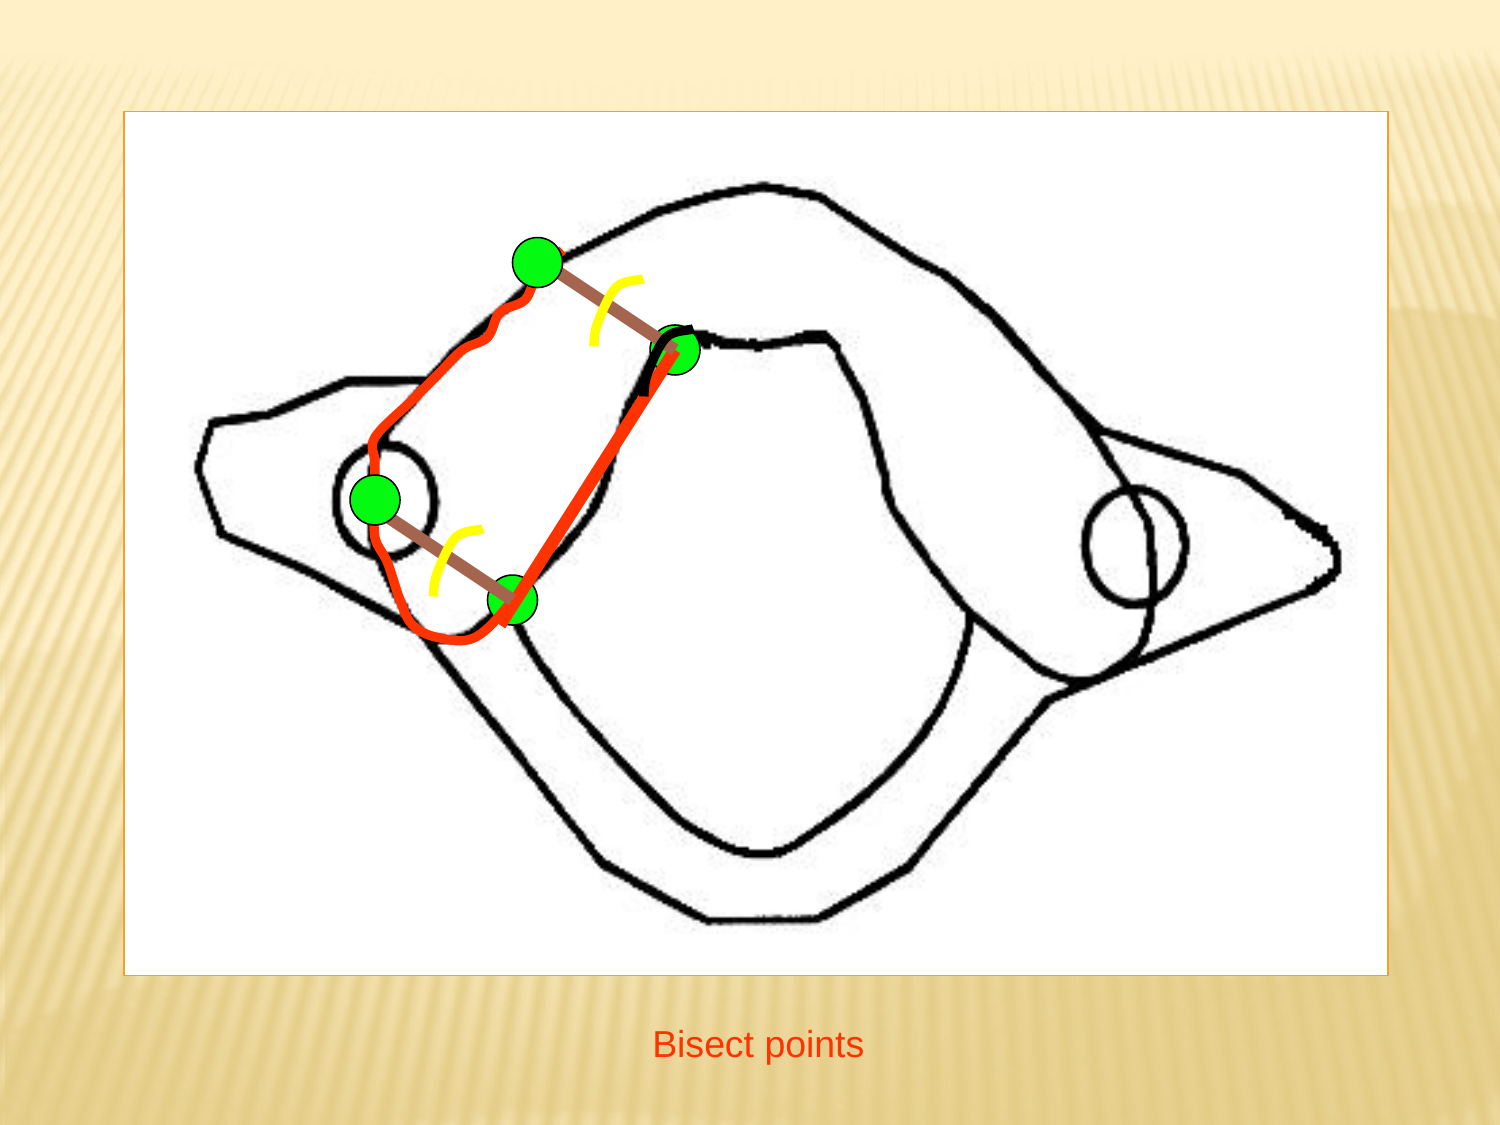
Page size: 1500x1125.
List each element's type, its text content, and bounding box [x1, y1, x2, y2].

text_box Bisect points [637, 1012, 881, 1073]
picture [124, 112, 1388, 976]
